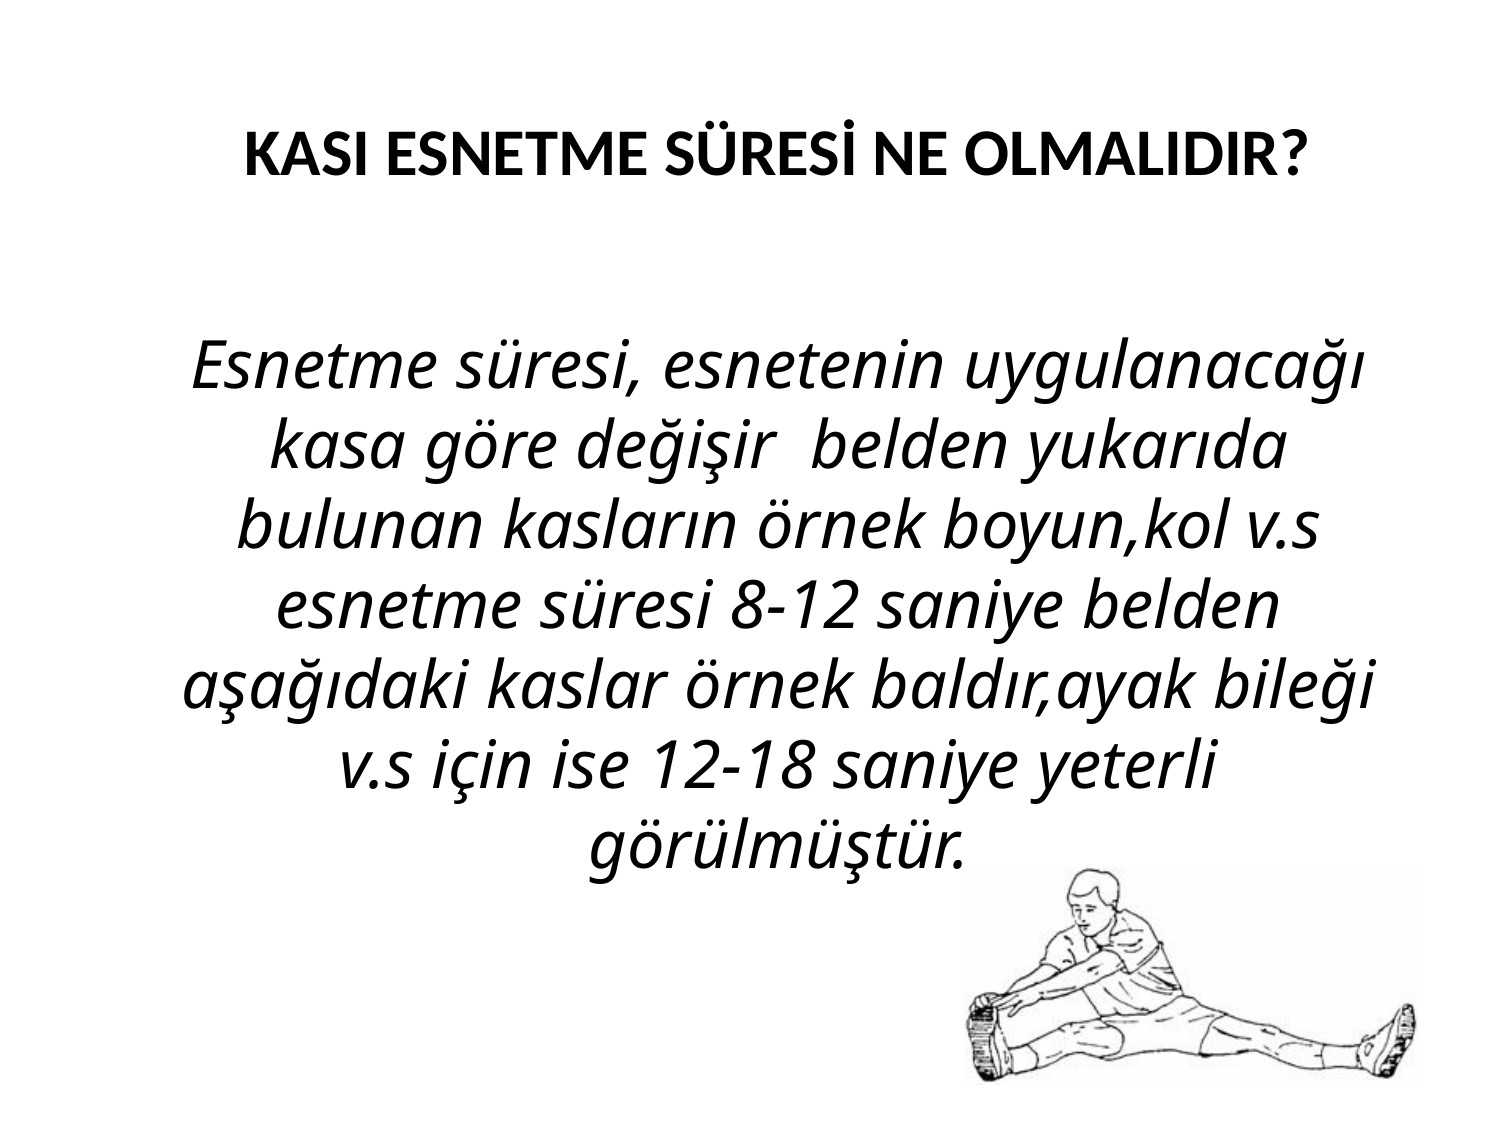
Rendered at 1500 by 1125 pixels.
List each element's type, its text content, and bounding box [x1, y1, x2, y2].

picture [964, 867, 1418, 1085]
text_box Esnetme süresi, esnetenin uygulanacağı kasa göre değişir belden yukarıda bulunan kasların örnek boyun,kol v.s esnetme süresi 8-12 saniye belden aşağıdaki kaslar örnek baldır,ayak bileği v.s için ise 12-18 saniye yeterli görülmüştür. [135, 314, 1424, 889]
text_box KASI ESNETME SÜRESİ NE OLMALIDIR? [229, 101, 1326, 197]
